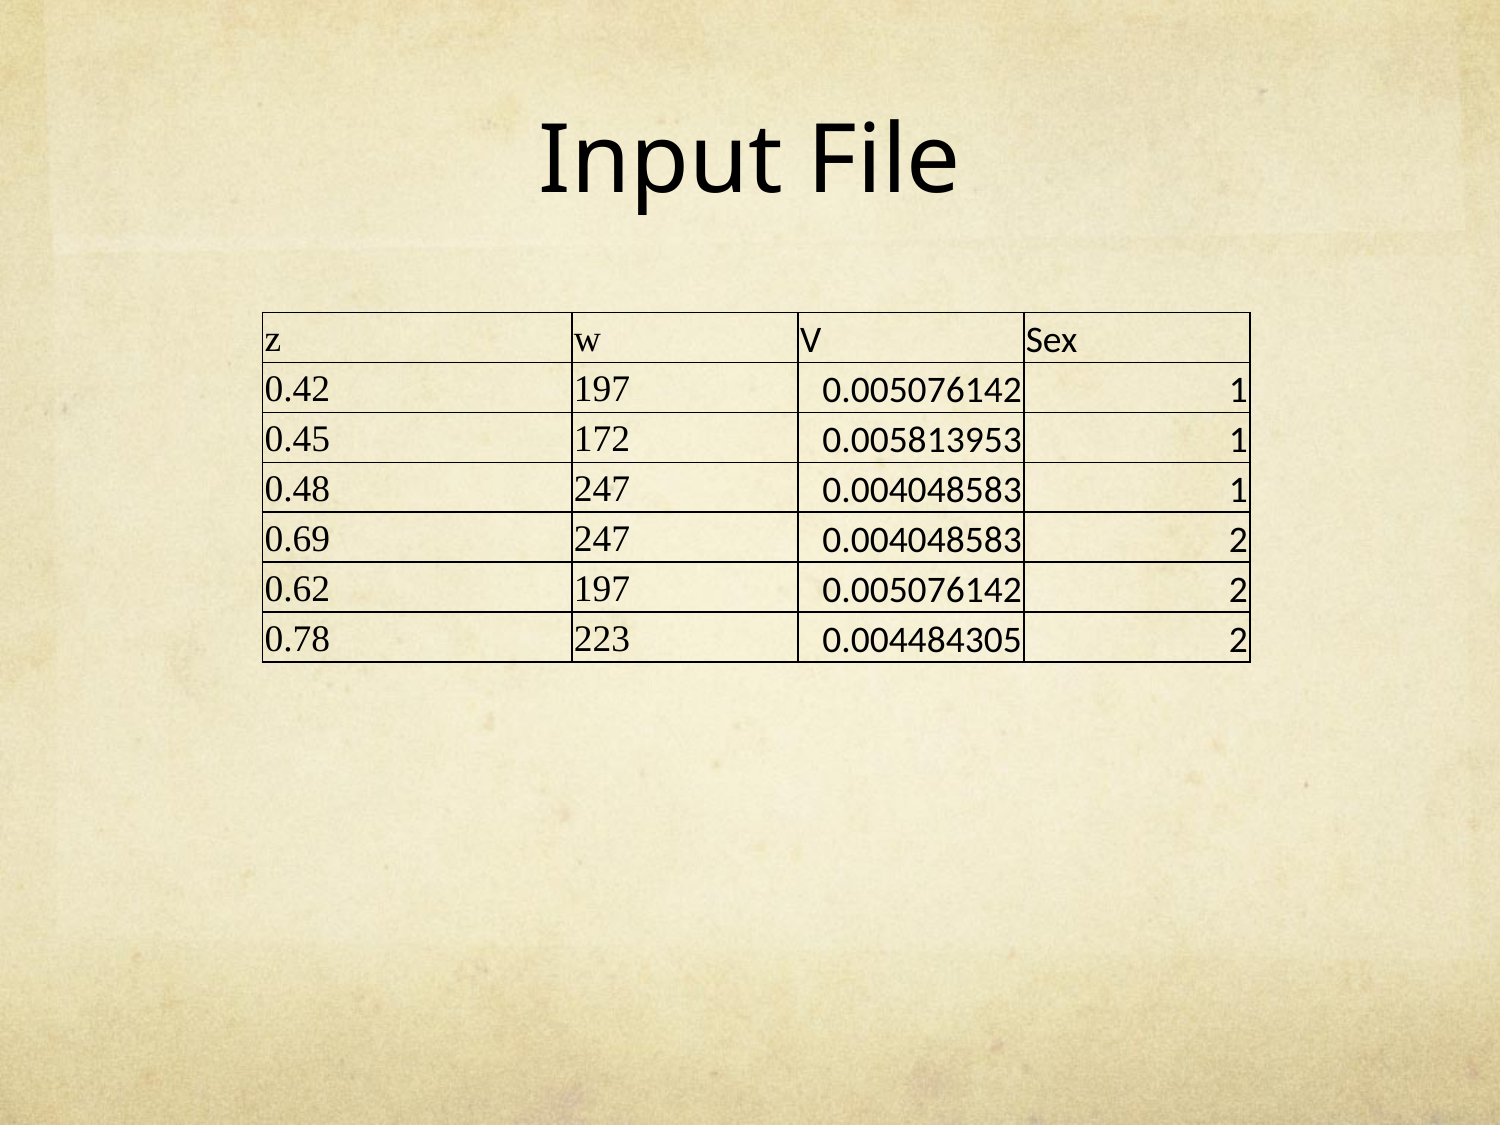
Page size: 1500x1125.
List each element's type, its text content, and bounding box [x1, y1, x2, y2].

table_cell 197 [573, 563, 797, 611]
table_cell 0.48 [263, 463, 571, 511]
table_cell 0.62 [263, 563, 571, 611]
table_cell 0.005076142 [799, 363, 1023, 412]
table_cell 223 [573, 613, 797, 661]
table_cell 0.005813953 [799, 413, 1023, 462]
table_cell 0.69 [263, 513, 571, 561]
table_header V [799, 313, 1023, 362]
title Input File [150, 82, 1350, 225]
table_cell 0.78 [263, 613, 571, 661]
table_cell 1 [1025, 413, 1249, 462]
picture [0, 0, 1500, 1125]
table_cell 0.004048583 [799, 513, 1023, 561]
table_header z [263, 313, 571, 362]
table_cell 0.45 [263, 413, 571, 462]
table_header w [573, 313, 797, 362]
table_cell 0.004484305 [799, 613, 1023, 661]
table_cell 247 [573, 513, 797, 561]
table_cell 0.004048583 [799, 463, 1023, 511]
table_cell 2 [1025, 563, 1249, 611]
table_cell 2 [1025, 513, 1249, 561]
table_cell 247 [573, 463, 797, 511]
table_cell 197 [573, 363, 797, 412]
table_cell 0.42 [263, 363, 571, 412]
table_cell 1 [1025, 363, 1249, 412]
table_cell 172 [573, 413, 797, 462]
table_cell 2 [1025, 613, 1249, 661]
table_header Sex [1025, 313, 1249, 362]
table_cell 1 [1025, 463, 1249, 511]
table_cell 0.005076142 [799, 563, 1023, 611]
